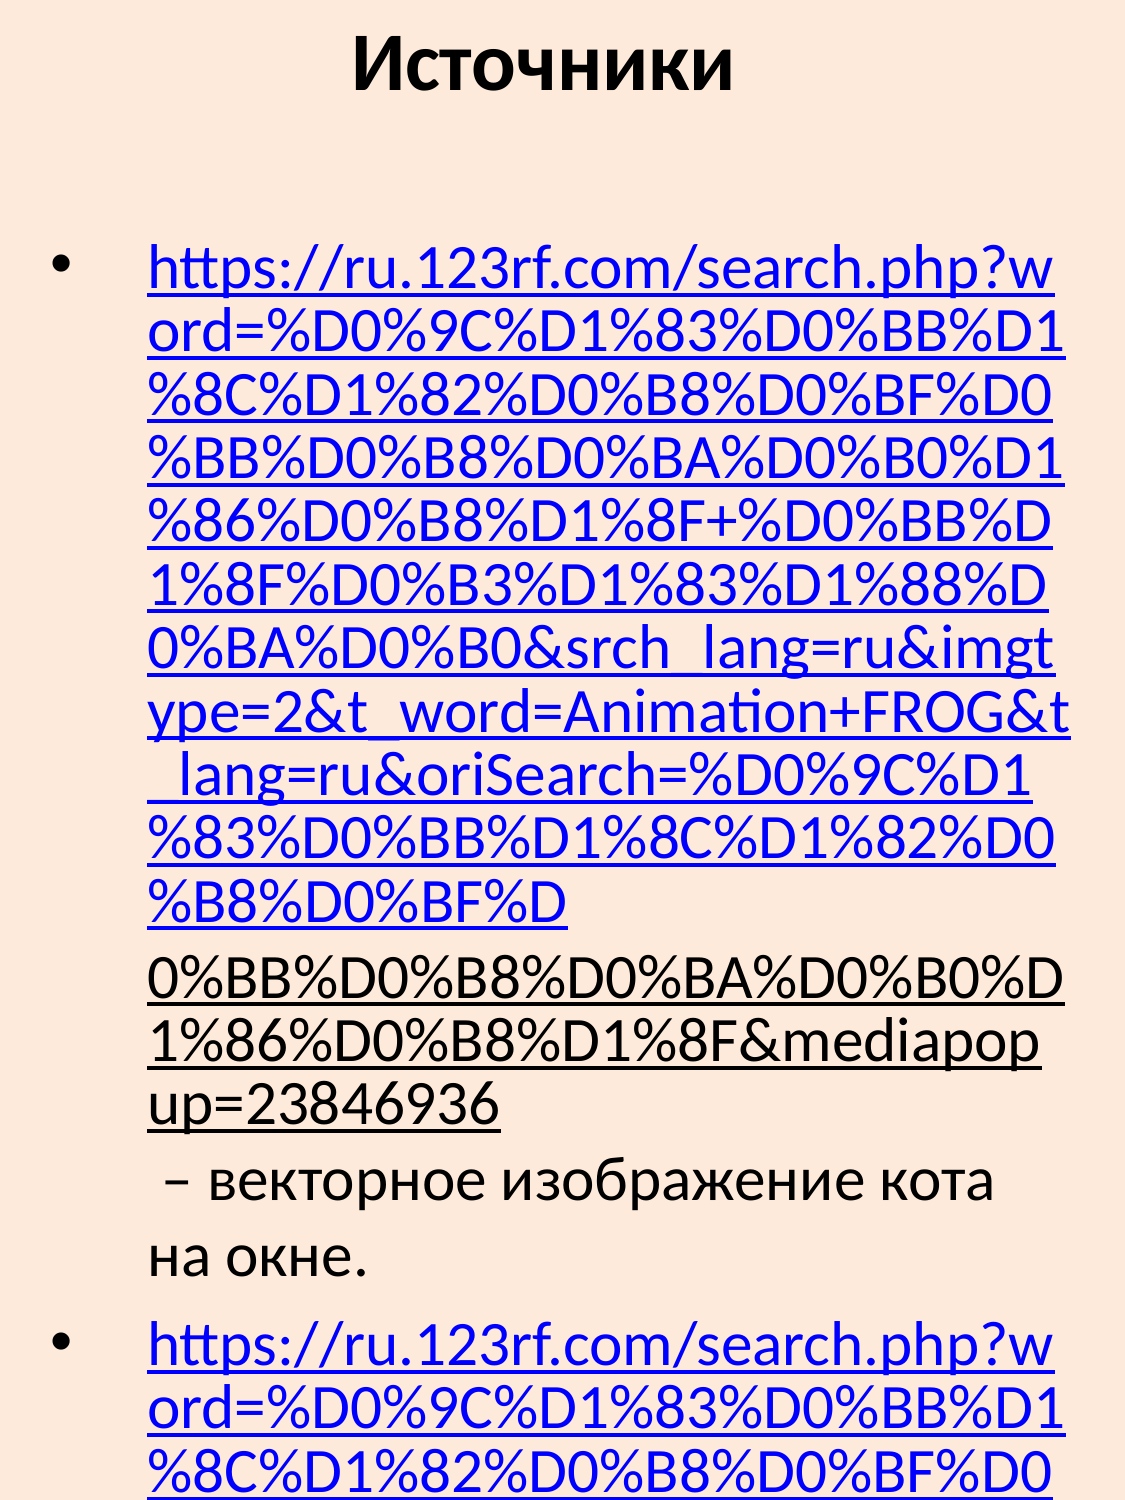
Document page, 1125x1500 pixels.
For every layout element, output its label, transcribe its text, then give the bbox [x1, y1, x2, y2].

text_box Источники [222, 0, 884, 131]
list https://ru.123rf.com/search.php?word=%D0%9C%D1%83%D0%BB%D1%8C%D1%82%D0%B8%D0%BF%D0%BB%D0%B8%D0%BA%D0%B0%D1%86%D0%B8%D1%8F+%D0%BB%D1%8F%D0%B3%D1%83%D1%88%D0%BA%D0%B0&srch_lang=ru&imgtype=2&t_word=Animation+FROG&t_lang=ru&oriSearch=%D0%9C%D1%83%D0%BB%D1%8C%D1%82%D0%B8%D0%BF%D0%BB%D0%B8%D0%BA%D0%B0%D1%86%D0%B8%D1%8F&mediapopup=23846936 – векторное изображение кота на окне. https://ru.123rf.com/search.php?word=%D0%9C%D1%83%D0%BB%D1%8C%D1%82%D0%B8%D0%BF%D0%BB%D0%B8%D0%BA%D0%B0%D1%86%D0%B8%D1%8F+%D0%BB%D1%8F%D0%B3%D1%83%D1%88%D0%BA%D0%B0&srch_lang=ru&imgtype=2&t_word=Animation+FROG&t_lang=ru&oriSearch=%D0%9C%D1%83%D0%BB%D1%8C%D1%82%D0%B8%D0%BF%D0%BB%D0%B8%D0%BA%D0%B0%D1%86%D0%B8%D1%8F&mediapopup=13814524 – изолированное векторное изображение четырех котов. https://ru.123rf.com/search.php?word=%D0%9C%D1%83%D0%BB%D1%8C%D1%82%D0%B8%D0%BF%D0%BB%D0%B8%D0%BA%D0%B0%D1%86%D0%B8%D1%8F+%D0%BB%D1%8F%D0%B3%D1%83%D1%88%D0%BA%D0%B0&srch_lang=ru&imgtype=2&t_word=Animation+FROG&t_lang=ru&oriSearch=%D0%9C%D1%83%D0%BB%D1%8C%D1%82%D0%B8%D0%BF%D0%BB%D0%B8%D0%BA%D0%B0%D1%86%D0%B8%D1%8F&mediapopup=14103409 – изолированное векторное изображение поющего кота. https://ru.123rf.com/search.php?word=%D0%9C%D1%83%D0%BB%D1%8C%D1%82%D0%B8%D0%BF%D0%BB%D0%B8%D0%BA%D0%B0%D1%86%D0%B8%D1%8F+%D0%BB%D1%8F%D0%B3%D1%83%D1%88%D0%BA%D0%B0&srch_lang=ru&imgtype=2&t_word=Animation+FROG&t_lang=ru&oriSearch=%D0%9C%D1%83%D0%BB%D1%8C%D1%82%D0%B8%D0%BF%D0%BB%D0%B8%D0%BA%D0%B0%D1%86%D0%B8%D1%8F&mediapopup=30027583 – изолированное векторное изображение поющих котов. [35, 128, 1090, 1500]
